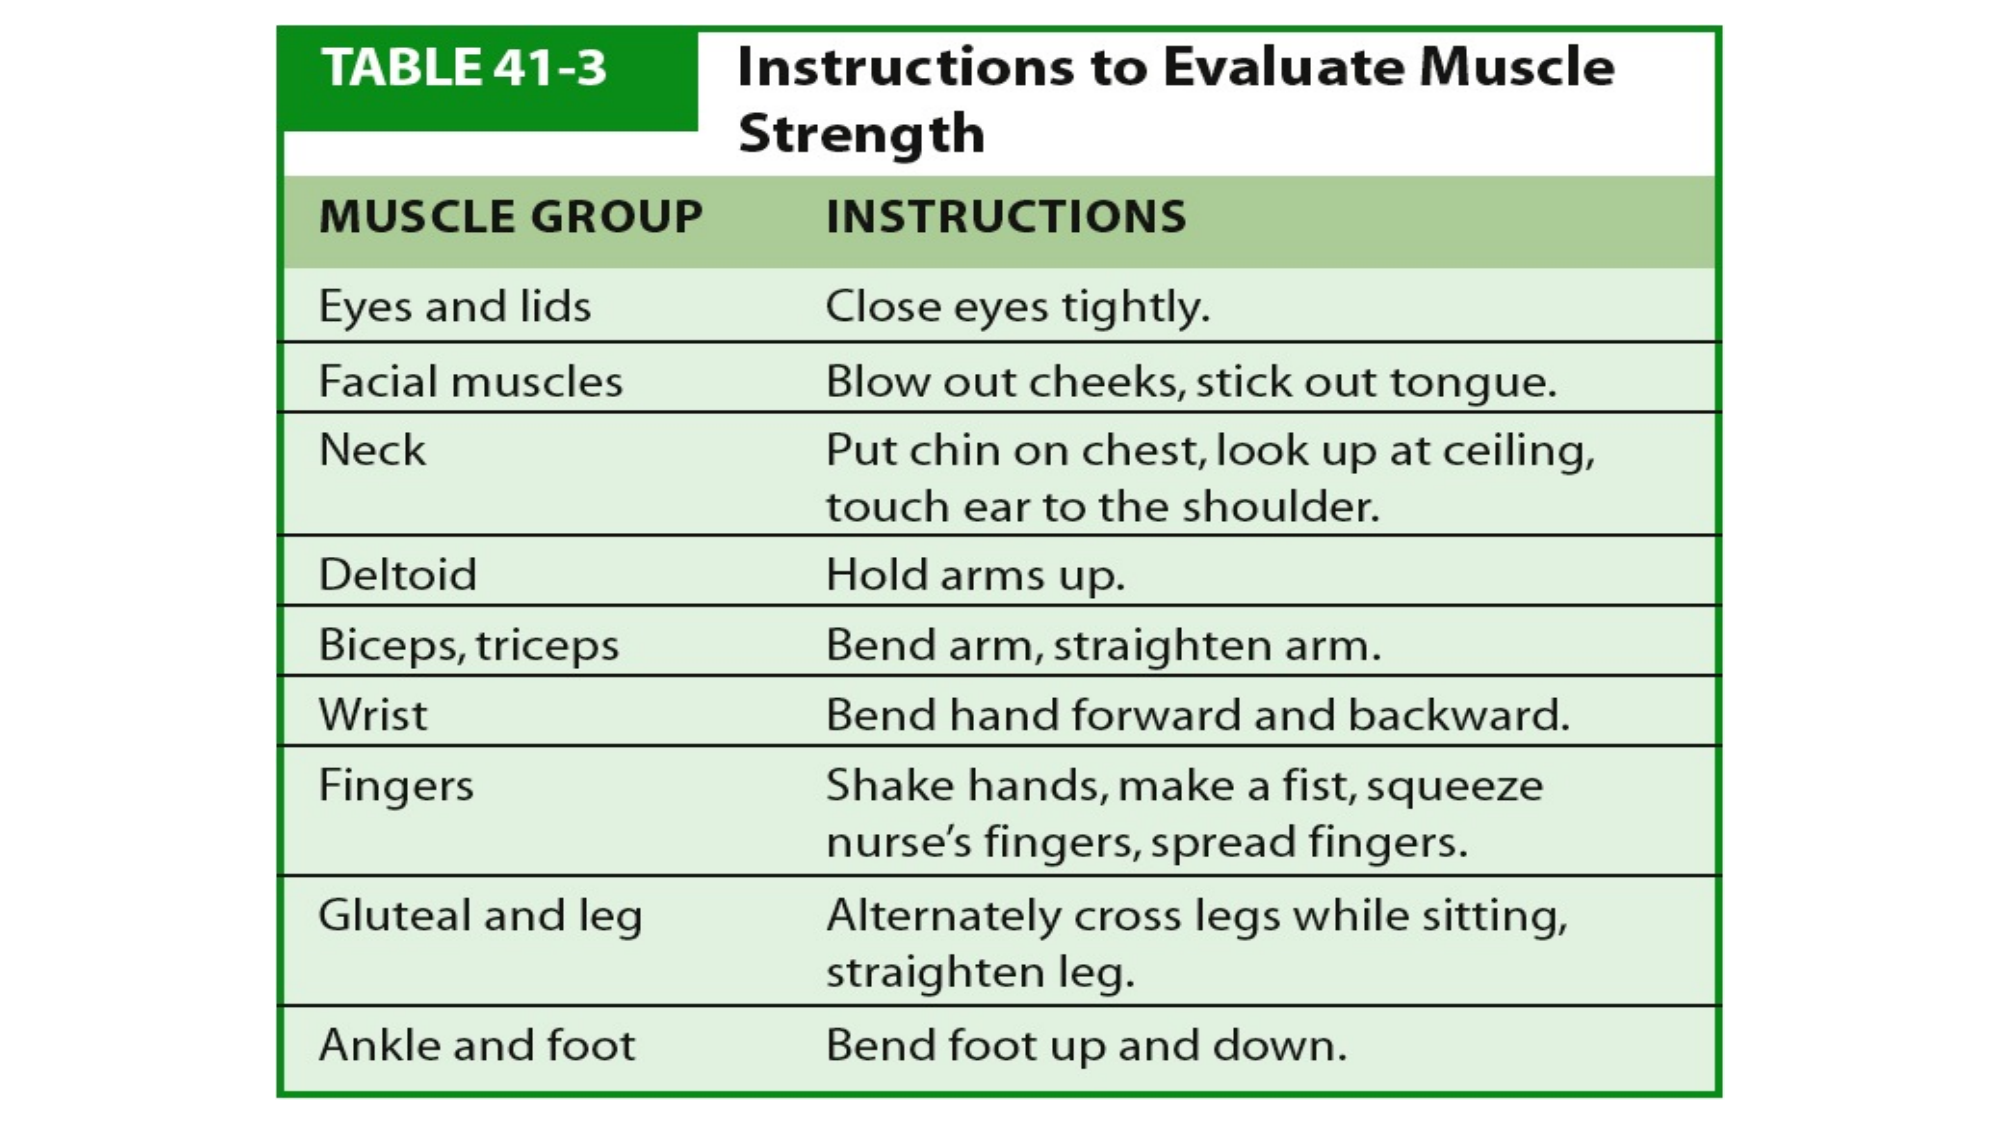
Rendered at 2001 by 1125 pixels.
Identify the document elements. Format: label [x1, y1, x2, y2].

picture [274, 24, 1725, 1100]
